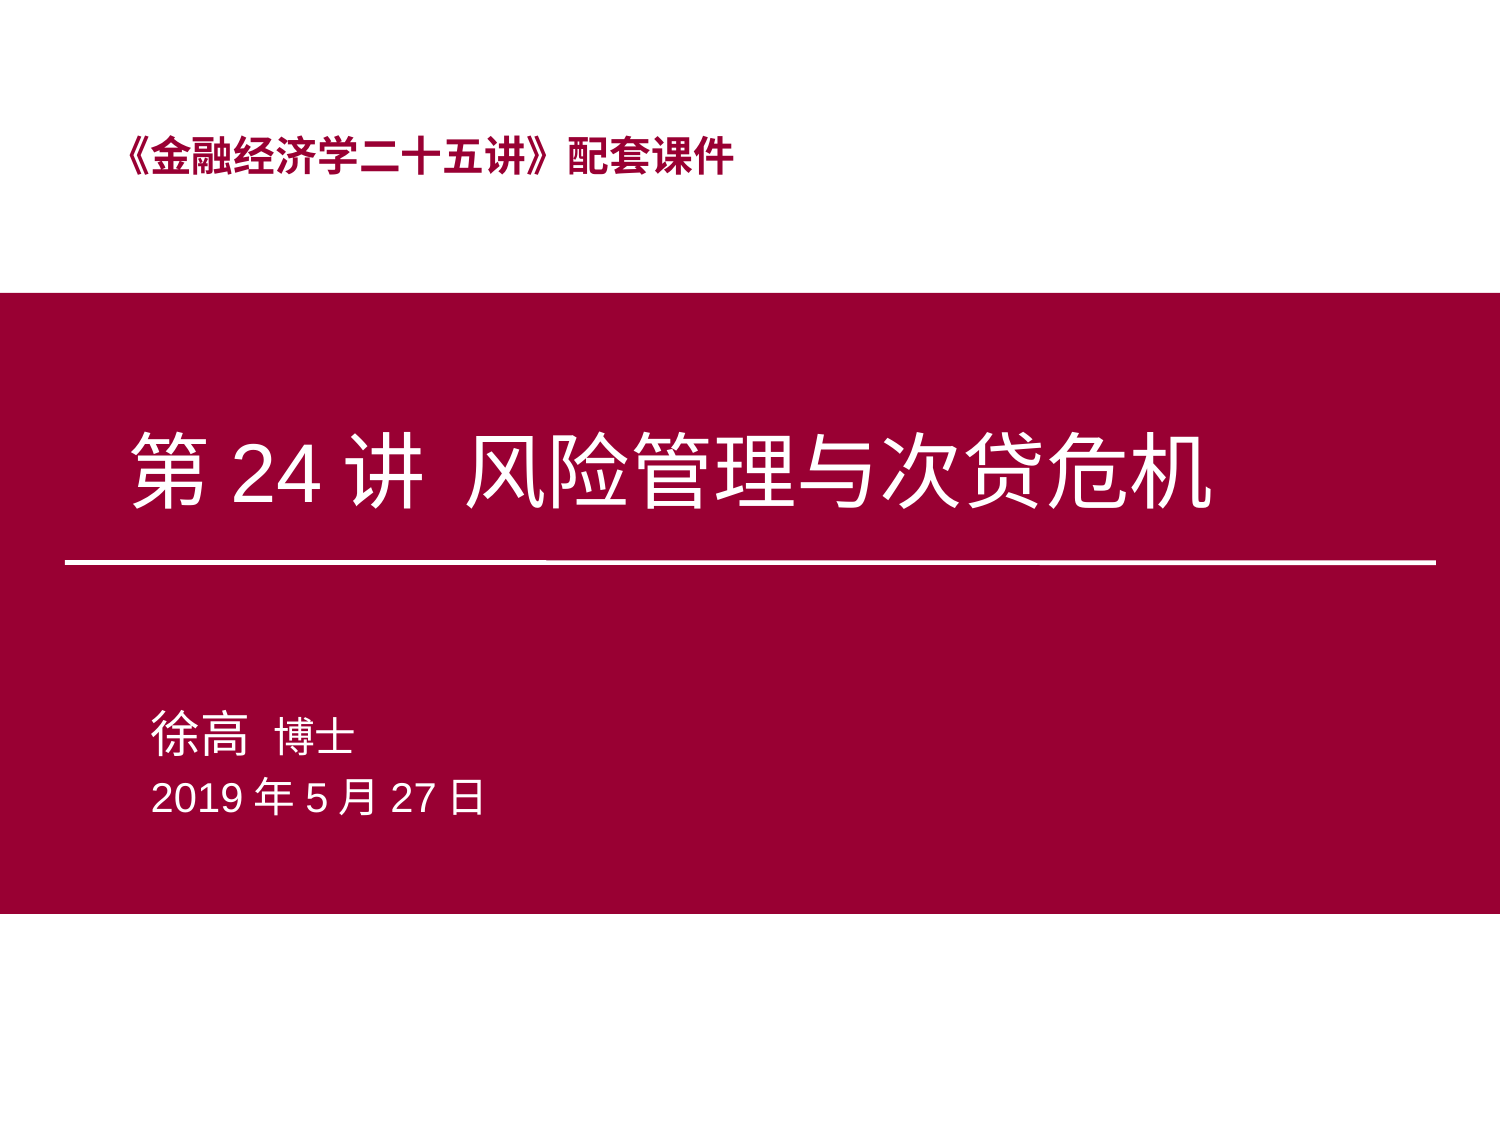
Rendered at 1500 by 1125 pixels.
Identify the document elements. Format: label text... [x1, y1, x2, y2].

title 第24讲 风险管理与次贷危机 [111, 326, 1443, 528]
subtitle 徐高 博士 2019年5月27日 [135, 564, 1448, 870]
